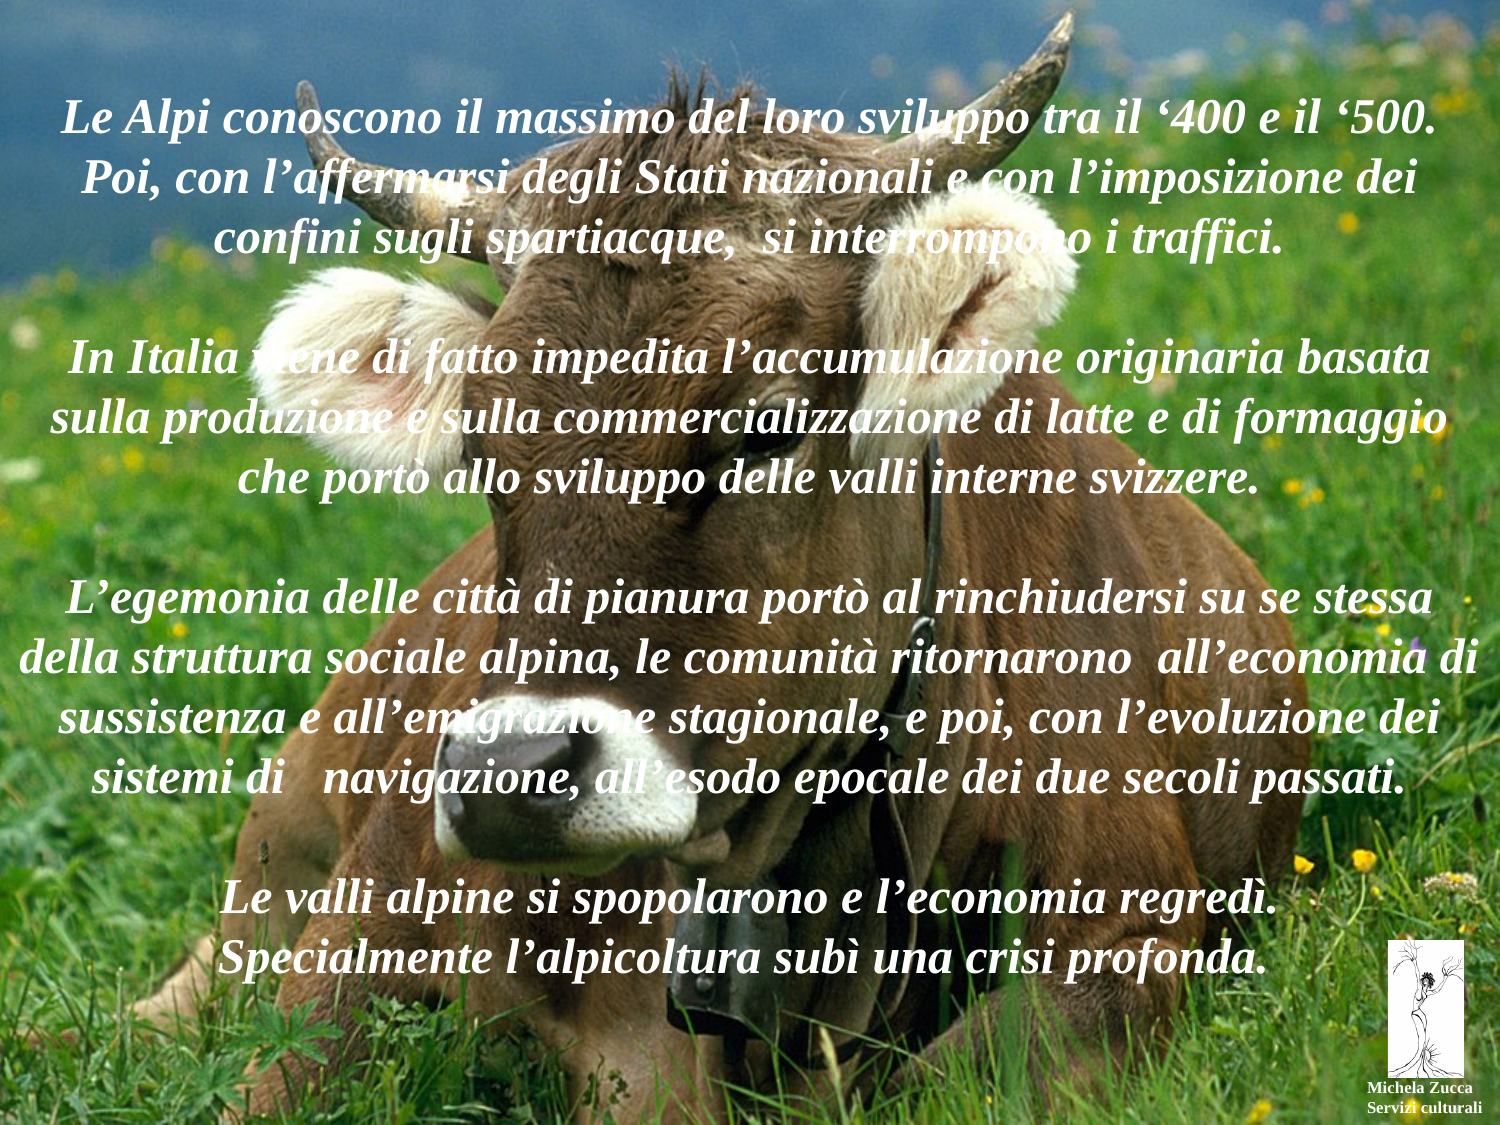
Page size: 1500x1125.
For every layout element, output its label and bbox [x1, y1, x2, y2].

picture [0, 0, 1500, 1125]
text_box [1387, 940, 1465, 1079]
